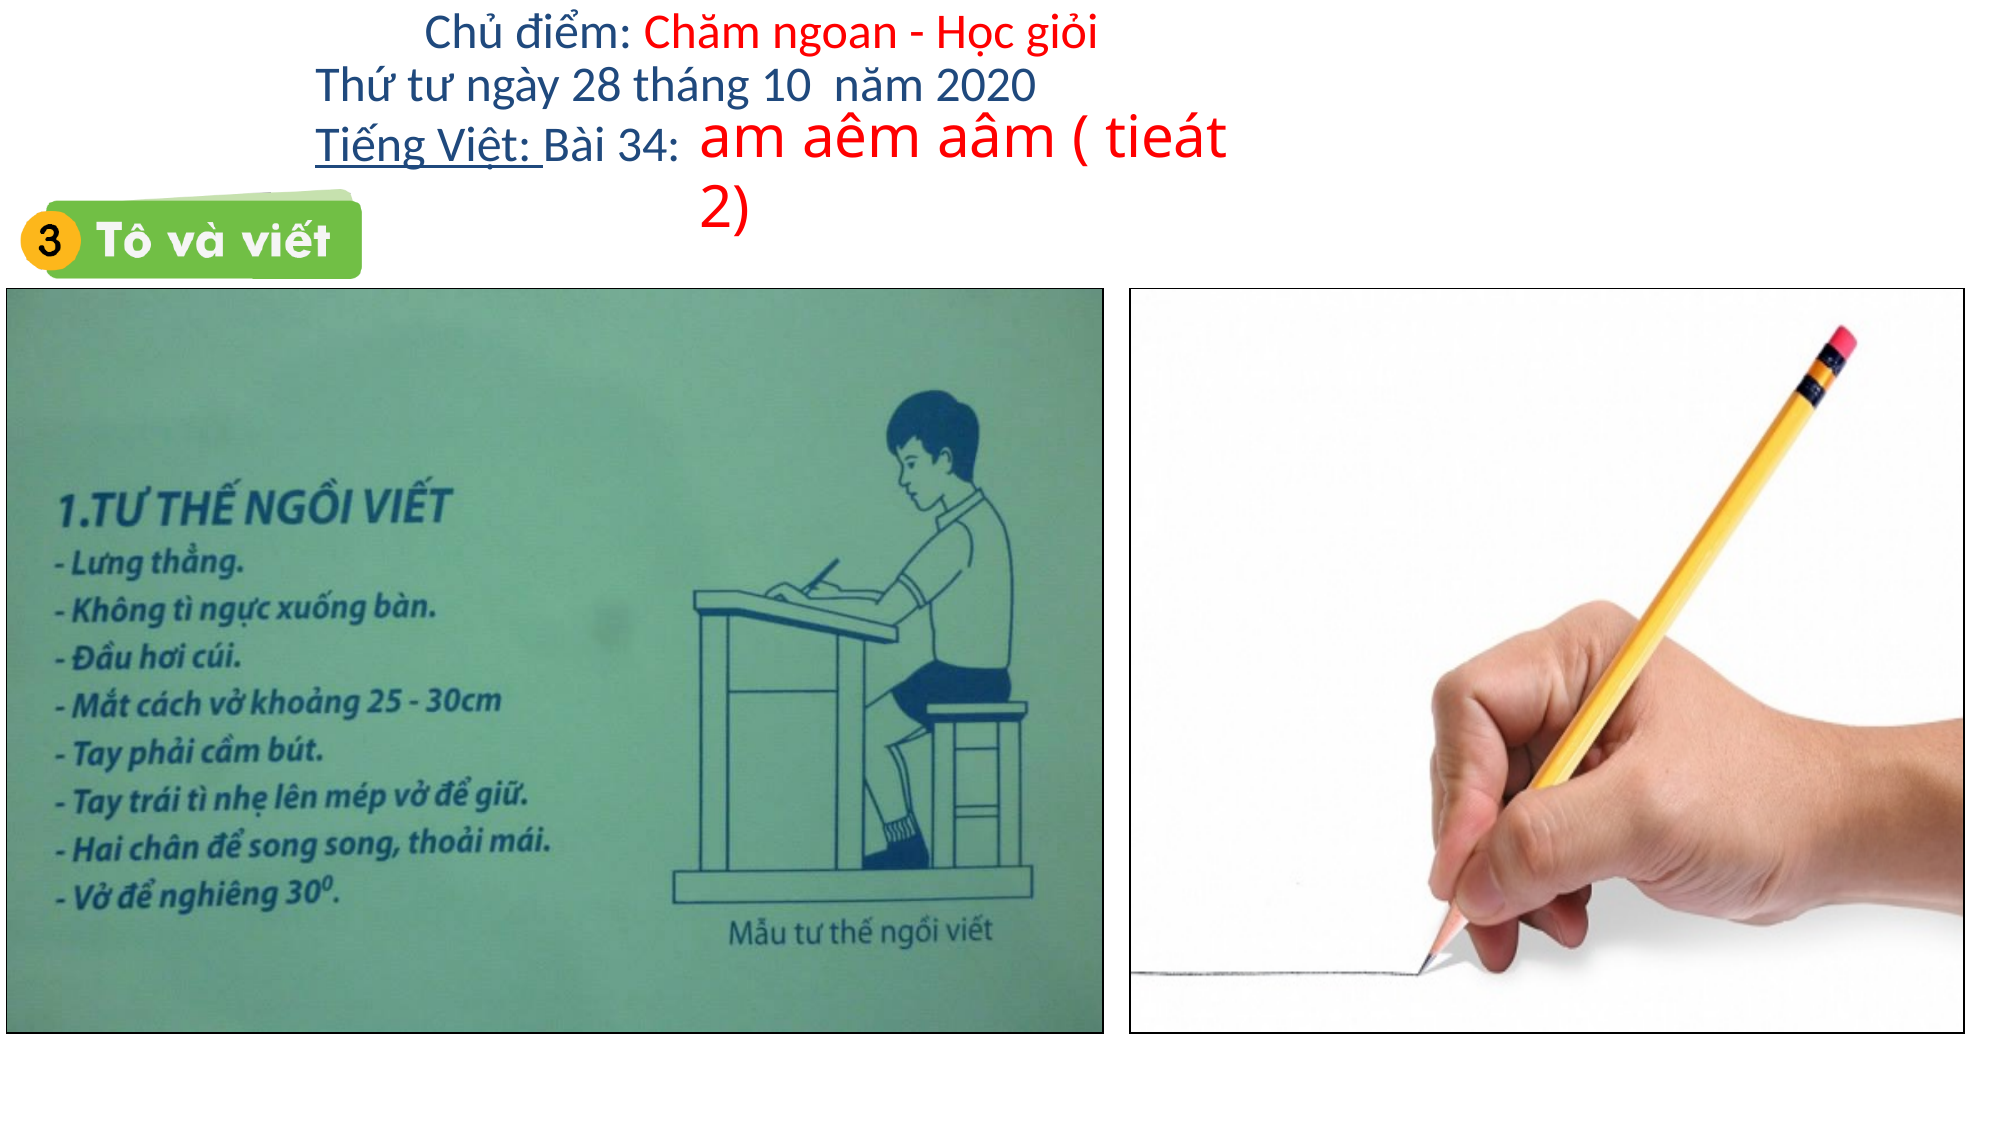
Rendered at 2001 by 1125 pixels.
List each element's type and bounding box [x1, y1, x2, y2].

picture [1130, 288, 1964, 1033]
text_box [88, 0, 1436, 179]
picture [6, 182, 1103, 1033]
